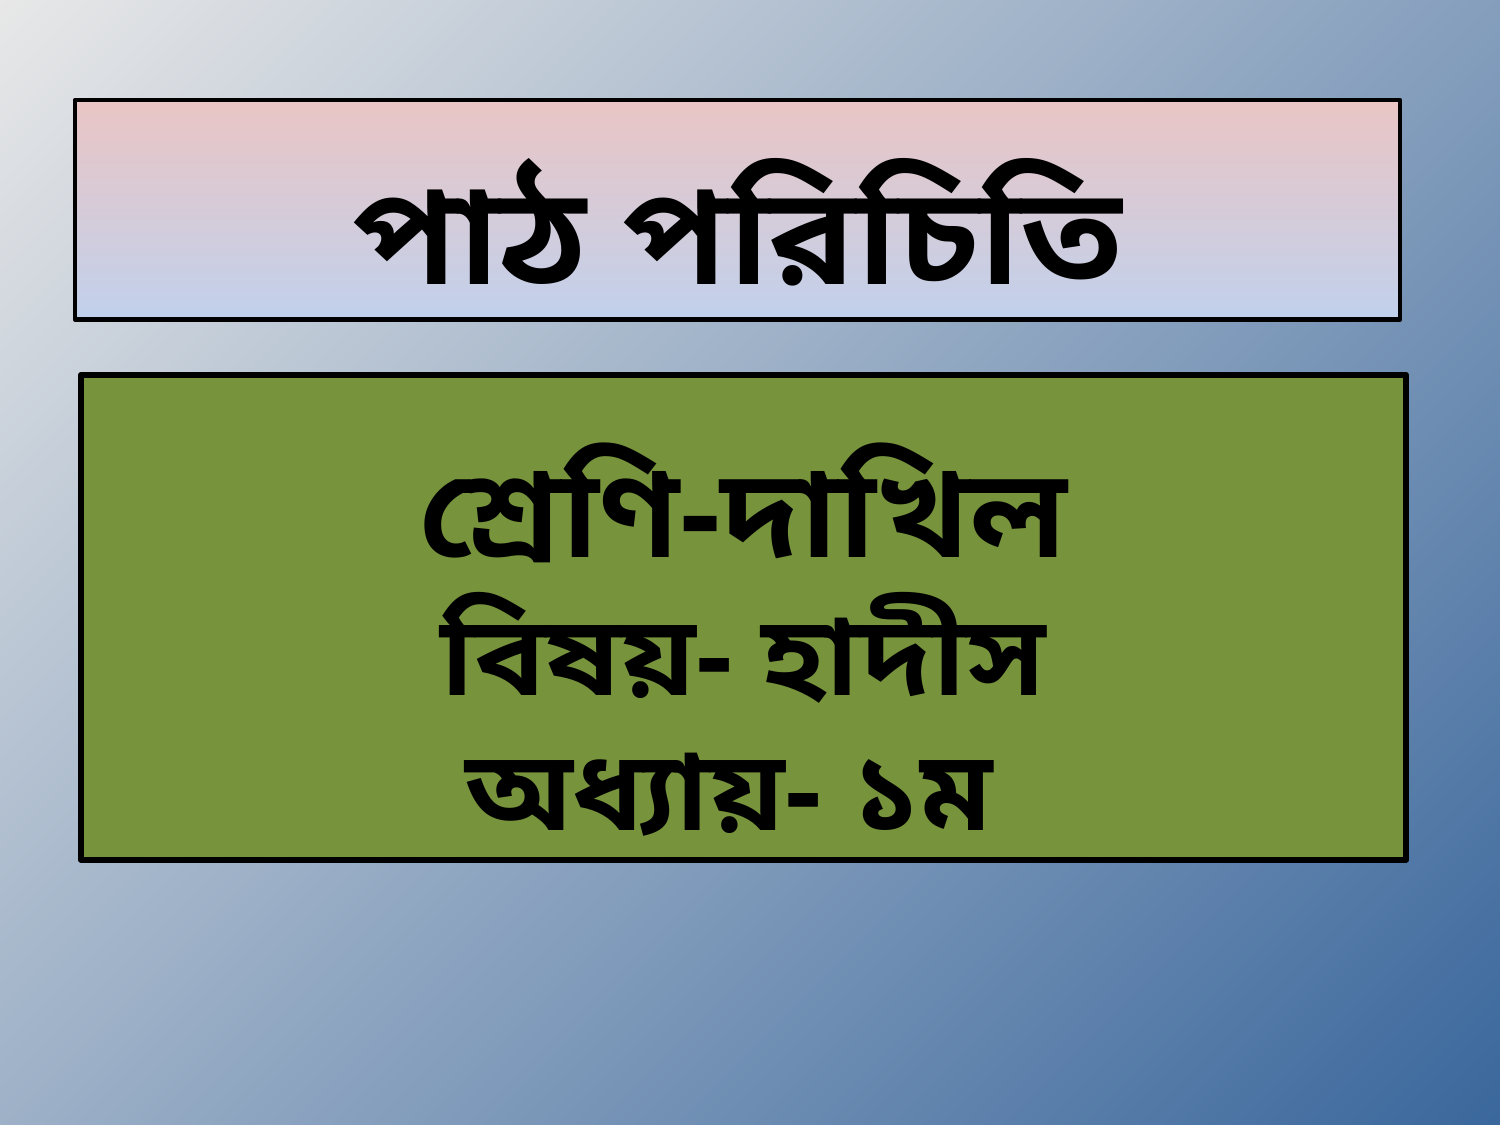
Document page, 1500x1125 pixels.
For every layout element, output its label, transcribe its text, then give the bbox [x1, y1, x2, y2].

text_box শ্রেণি-দাখিল বিষয়- হাদীস অধ্যায়- ১ম [81, 375, 1406, 860]
text_box পাঠ পরিচিতি [75, 99, 1400, 320]
